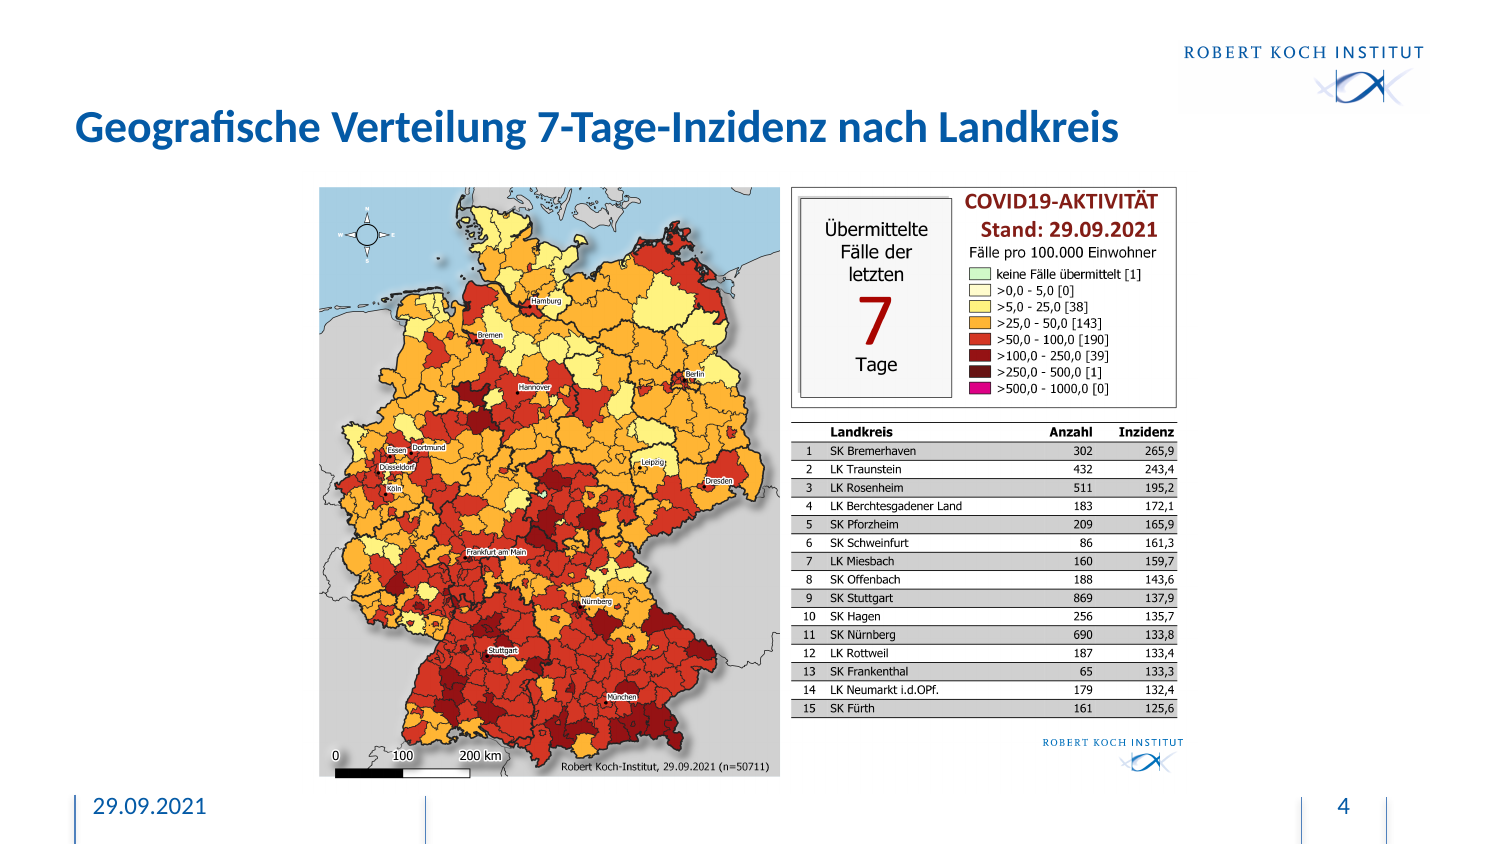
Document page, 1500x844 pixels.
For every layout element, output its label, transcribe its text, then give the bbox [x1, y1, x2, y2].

title Geografische Verteilung 7-Tage-Inzidenz nach Landkreis [75, 66, 1385, 184]
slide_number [92, 782, 398, 827]
picture [302, 171, 1198, 795]
slide_number 4 [1302, 782, 1385, 827]
picture [1178, 40, 1430, 114]
